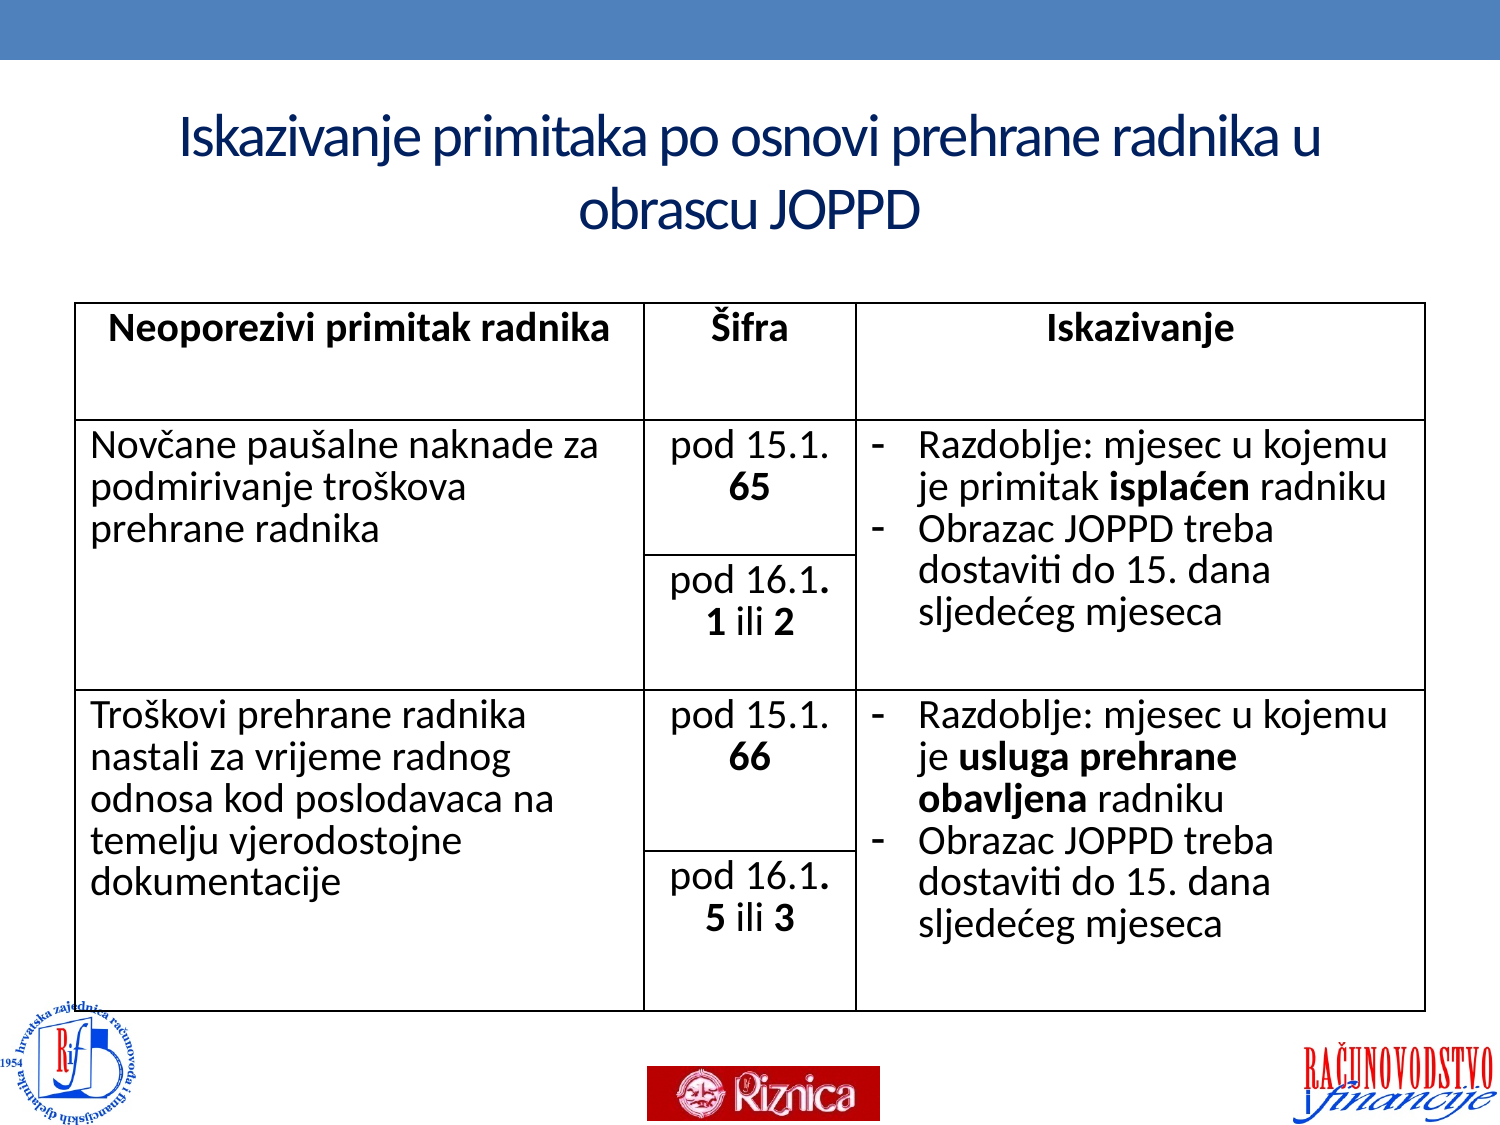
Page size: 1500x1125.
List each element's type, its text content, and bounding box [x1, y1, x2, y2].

table_cell Razdoblje: mjesec u kojemu je usluga prehrane obavljena radniku Obrazac JOPPD treba dostaviti do 15. dana sljedećeg mjeseca [857, 691, 1424, 1010]
table_cell Razdoblje: mjesec u kojemu je primitak isplaćen radniku Obrazac JOPPD treba dostaviti do 15. dana sljedećeg mjeseca [857, 421, 1424, 689]
table_cell Troškovi prehrane radnika nastali za vrijeme radnog odnosa kod poslodavaca na temelju vjerodostojne dokumentacije [76, 691, 643, 1010]
table_cell pod 16.1. 5 ili 3 [645, 852, 855, 1010]
picture [647, 1066, 880, 1121]
table_cell pod 16.1. 1 ili 2 [645, 556, 855, 689]
table_cell Novčane paušalne naknade za podmirivanje troškova prehrane radnika [76, 421, 643, 689]
table_cell pod 15.1. 66 [645, 691, 855, 850]
table_header Šifra [645, 304, 855, 419]
table_header Iskazivanje [857, 304, 1424, 419]
title Iskazivanje primitaka po osnovi prehrane radnika u obrascu JOPPD [75, 87, 1425, 250]
picture [1293, 1042, 1497, 1124]
picture [0, 1001, 136, 1125]
table_header Neoporezivi primitak radnika [76, 304, 643, 419]
table_cell pod 15.1. 65 [645, 421, 855, 554]
